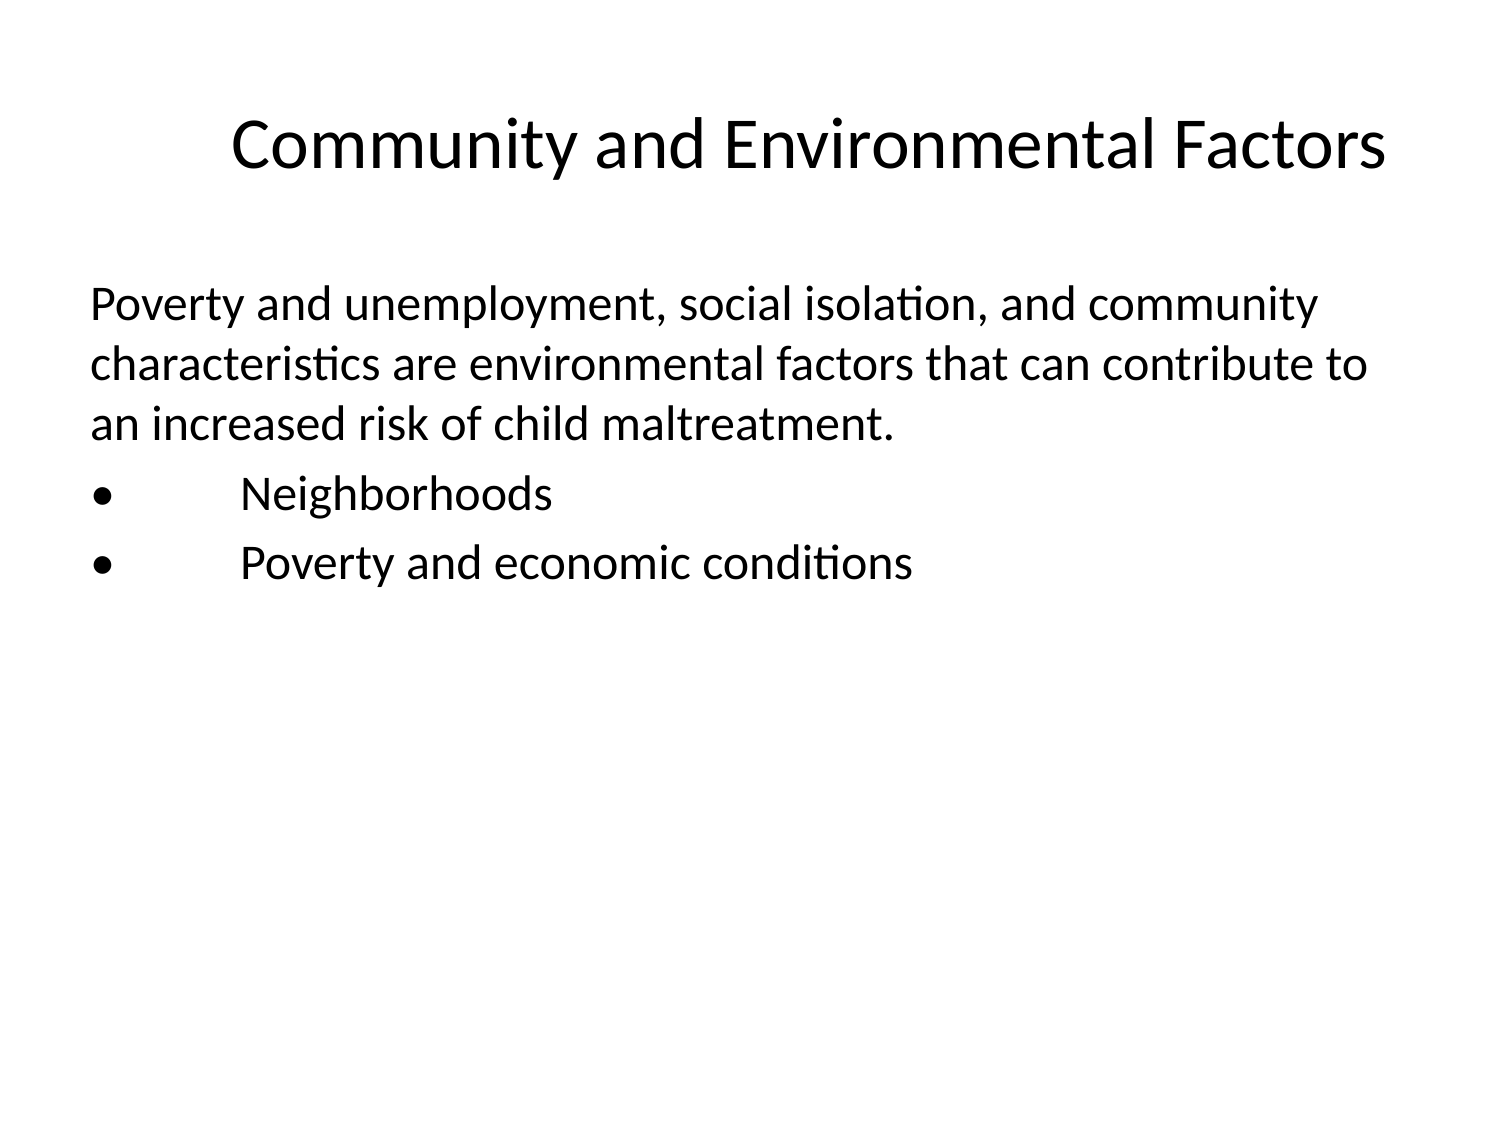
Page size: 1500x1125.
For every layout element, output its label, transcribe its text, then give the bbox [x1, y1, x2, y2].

title Community and Environmental Factors [75, 45, 1425, 233]
list Poverty and unemployment, social isolation, and community characteristics are environmental factors that can contribute to an increased risk of child maltreatment. • Neighborhoods • Poverty and economic conditions [75, 262, 1425, 1005]
